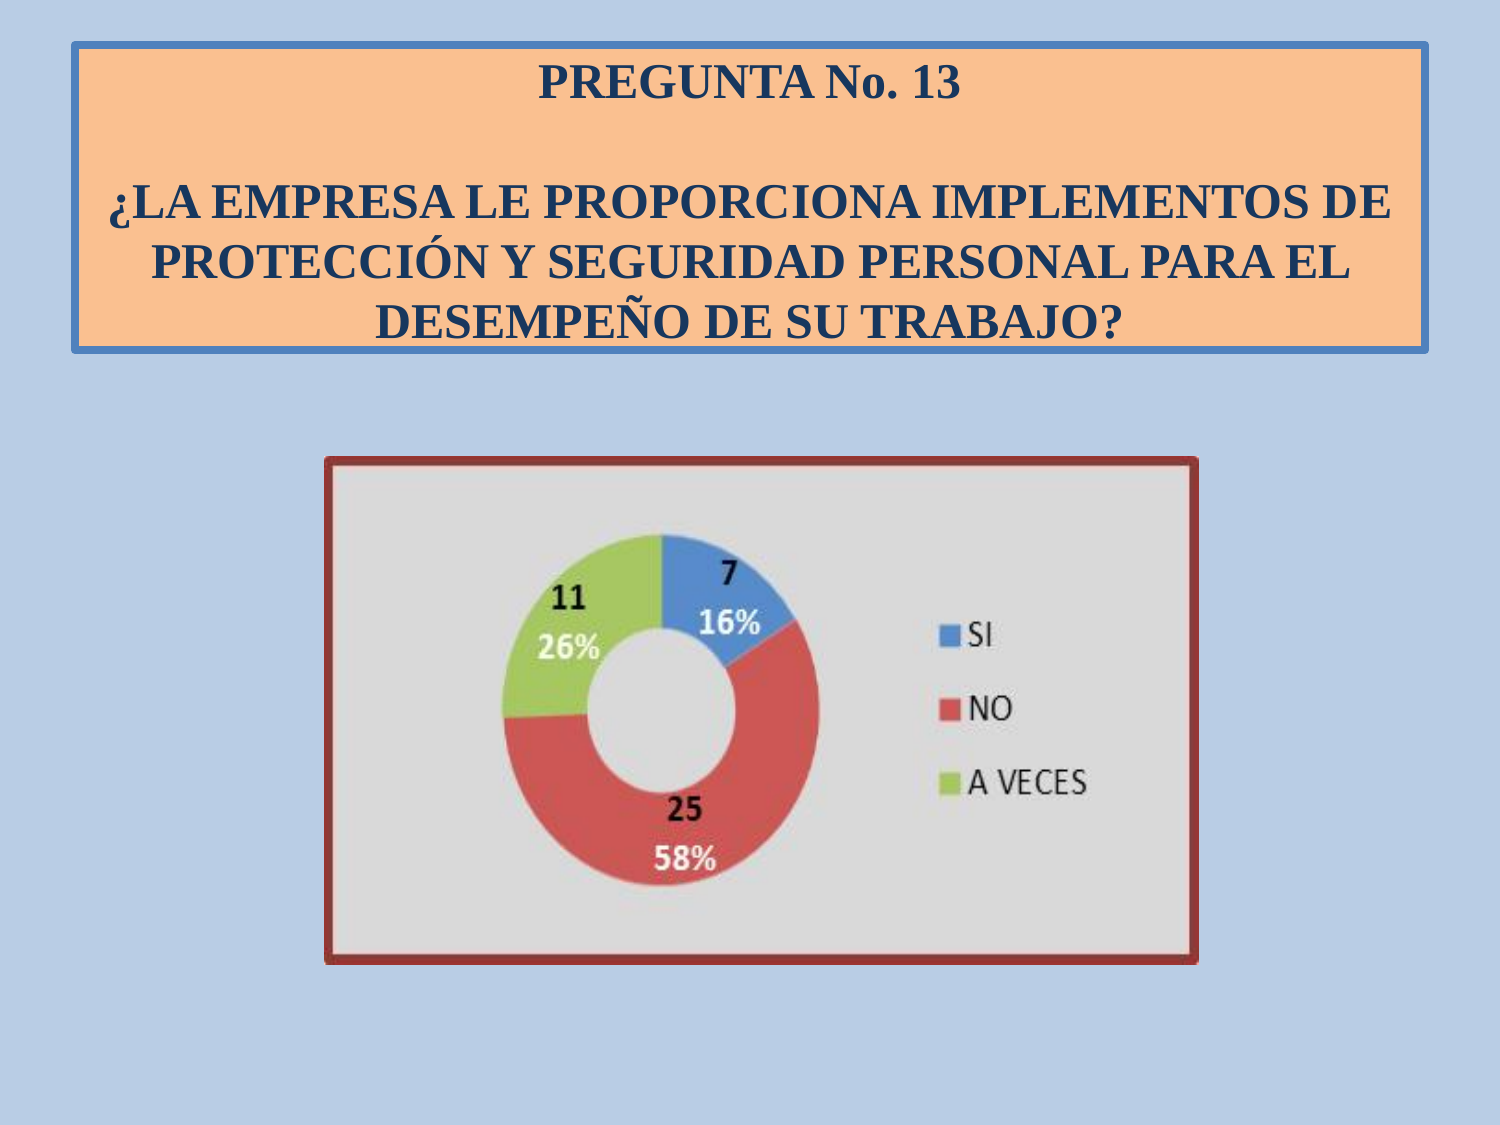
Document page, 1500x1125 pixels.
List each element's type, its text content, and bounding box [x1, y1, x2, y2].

title PREGUNTA No. 13 ¿LA EMPRESA LE PROPORCIONA IMPLEMENTOS DE PROTECCIÓN Y SEGURIDAD PERSONAL PARA EL DESEMPEÑO DE SU TRABAJO? [75, 45, 1425, 350]
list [324, 455, 1200, 965]
